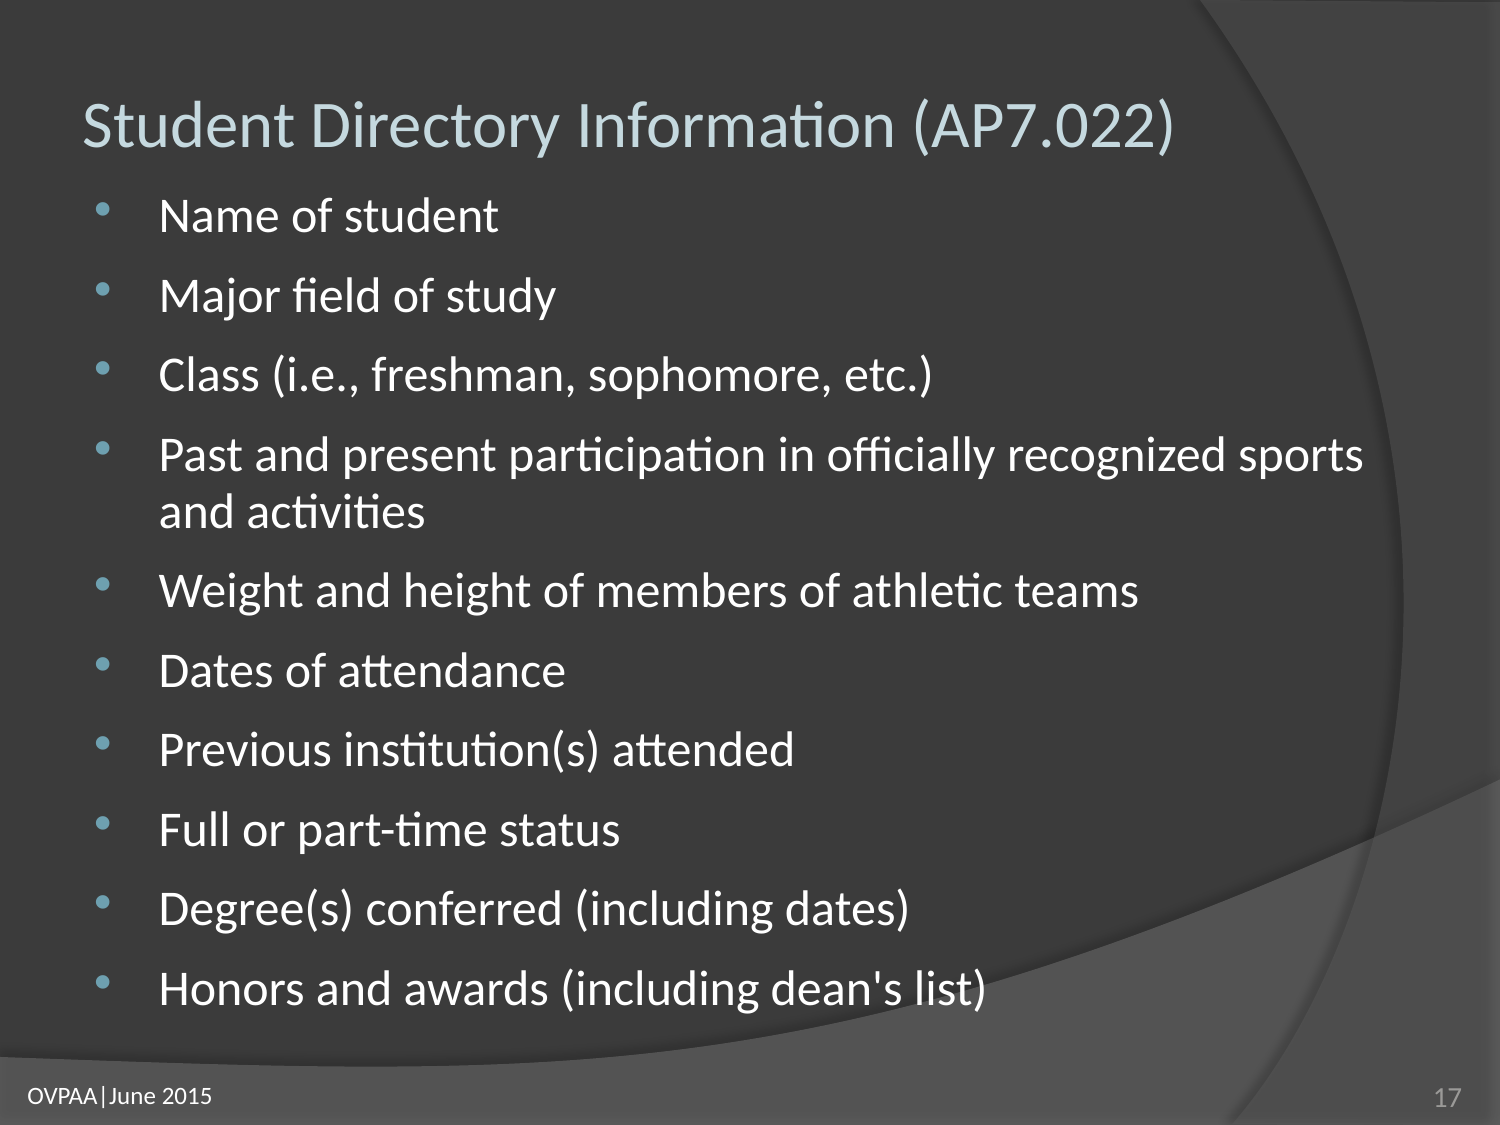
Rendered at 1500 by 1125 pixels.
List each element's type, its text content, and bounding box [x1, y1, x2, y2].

title Student Directory Information (AP7.022) [75, 45, 1300, 179]
slide_number 17 [1337, 1053, 1463, 1114]
list Name of student Major field of study Class (i.e., freshman, sophomore, etc.) Past and present participation in officially recognized sports and activities Weight and height of members of athletic teams Dates of attendance Previous institution(s) attended Full or part-time status Degree(s) conferred (including dates) Honors and awards (including dean's list) [75, 179, 1400, 965]
